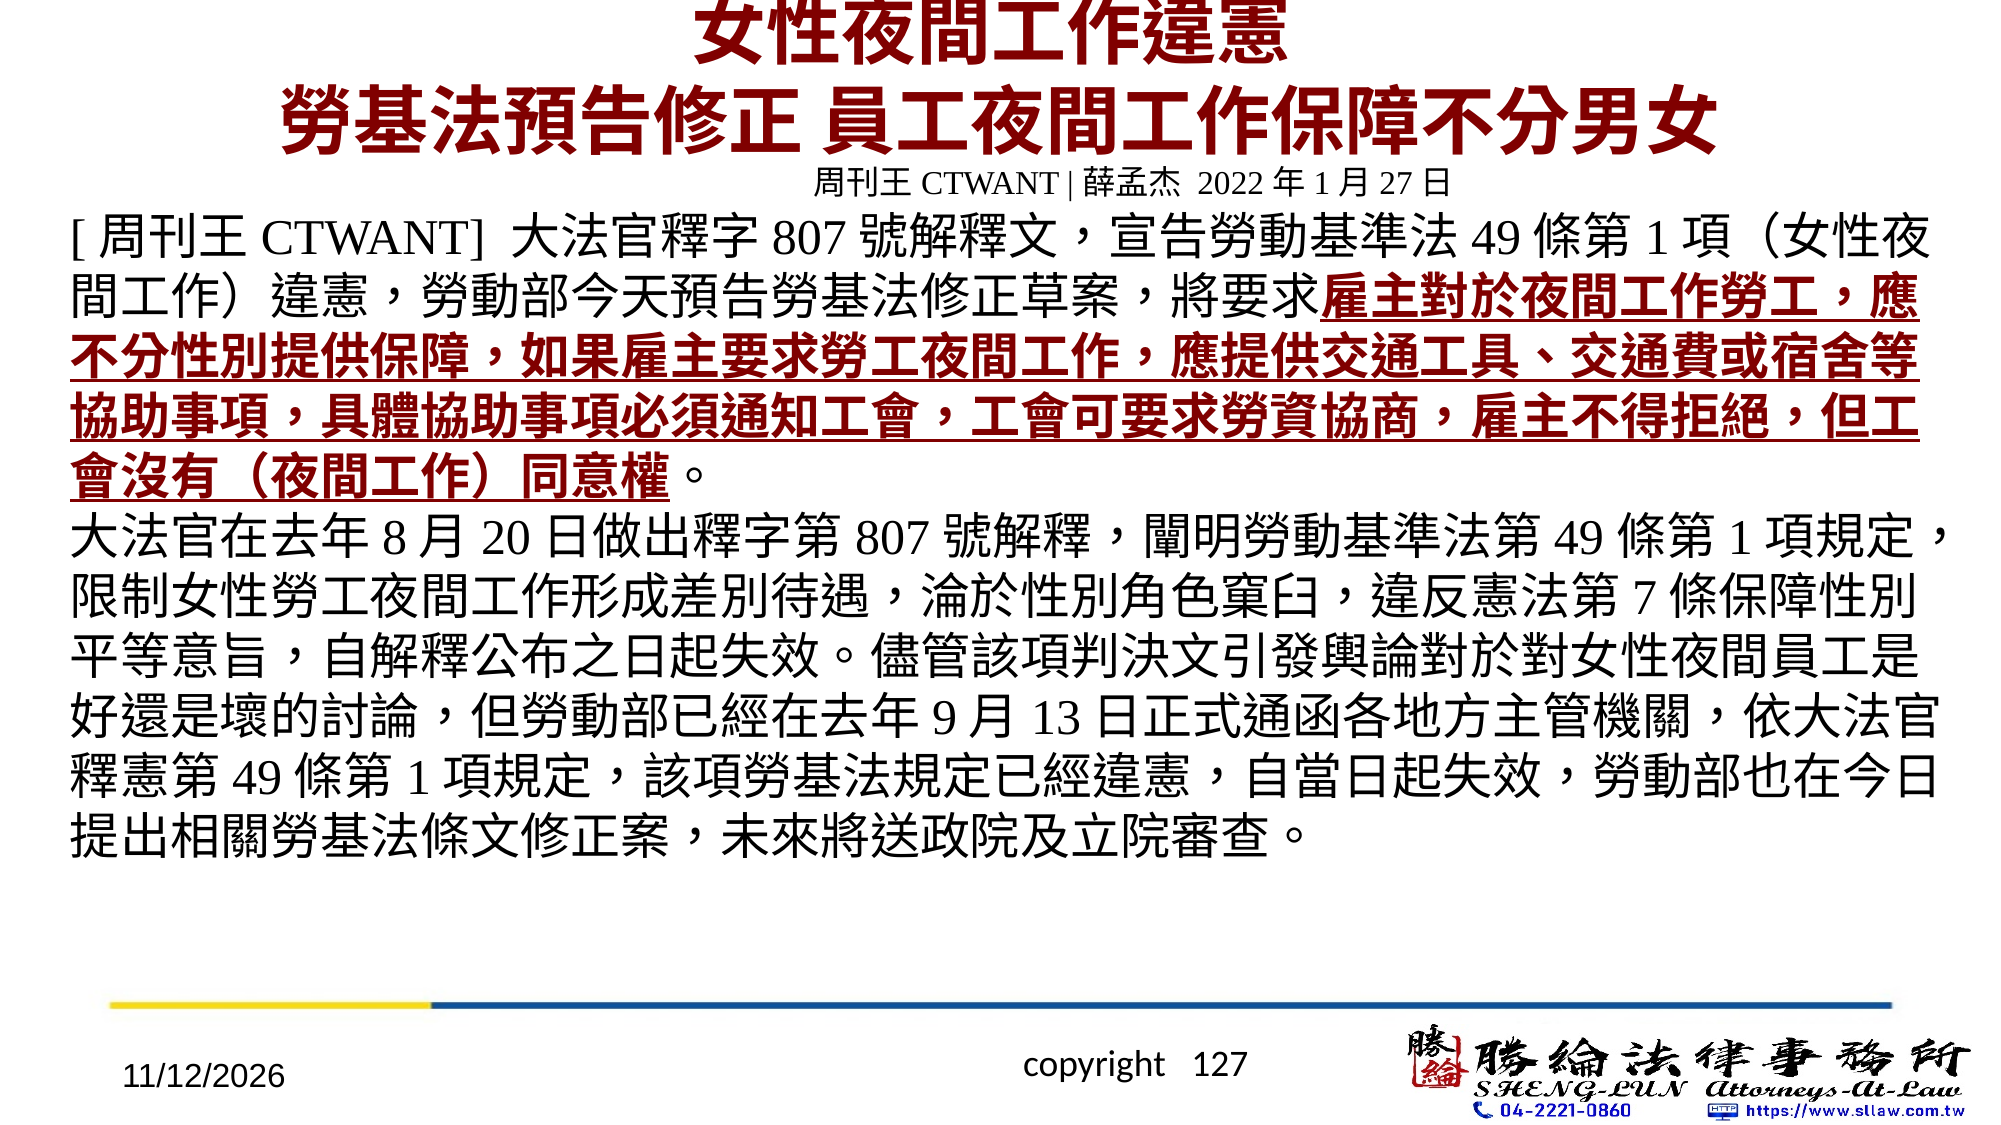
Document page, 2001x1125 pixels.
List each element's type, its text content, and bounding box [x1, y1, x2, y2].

picture [0, 0, 2001, 1125]
title 女性夜間工作違憲 勞基法預告修正 員工夜間工作保障不分男女 [55, 11, 1945, 136]
text_box copyright 127 [999, 1031, 1375, 1117]
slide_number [107, 1031, 375, 1117]
list 周刊王CTWANT |薛孟杰 2022年1月27日 [周刊王CTWANT] 大法官釋字807號解釋文，宣告勞動基準法49條第1項（女性夜間工作）違憲，勞動部今天預告勞基法修正草案，將要求雇主對於夜間工作勞工，應不分性別提供保障，如果雇主要求勞工夜間工作，應提供交通工具、交通費或宿舍等協助事項，具體協助事項必須通知工會，工會可要求勞資協商，雇主不得拒絕，但工會沒有（夜間工作）同意權。 大法官在去年8月20日做出釋字第807號解釋，闡明勞動基準法第49條第1項規定，限制女性勞工夜間工作形成差別待遇，淪於性別角色窠臼，違反憲法第7條保障性別平等意旨，自解釋公布之日起失效。儘管該項判決文引發輿論對於對女性夜間員工是好還是壞的討論，但勞動部已經在去年9月13日正式通函各地方主管機關，依大法官釋憲第49條第1項規定，該項勞基法規定已經違憲，自當日起失效，勞動部也在今日提出相關勞基法條文修正案，未來將送政院及立院審查。 [55, 137, 1961, 993]
